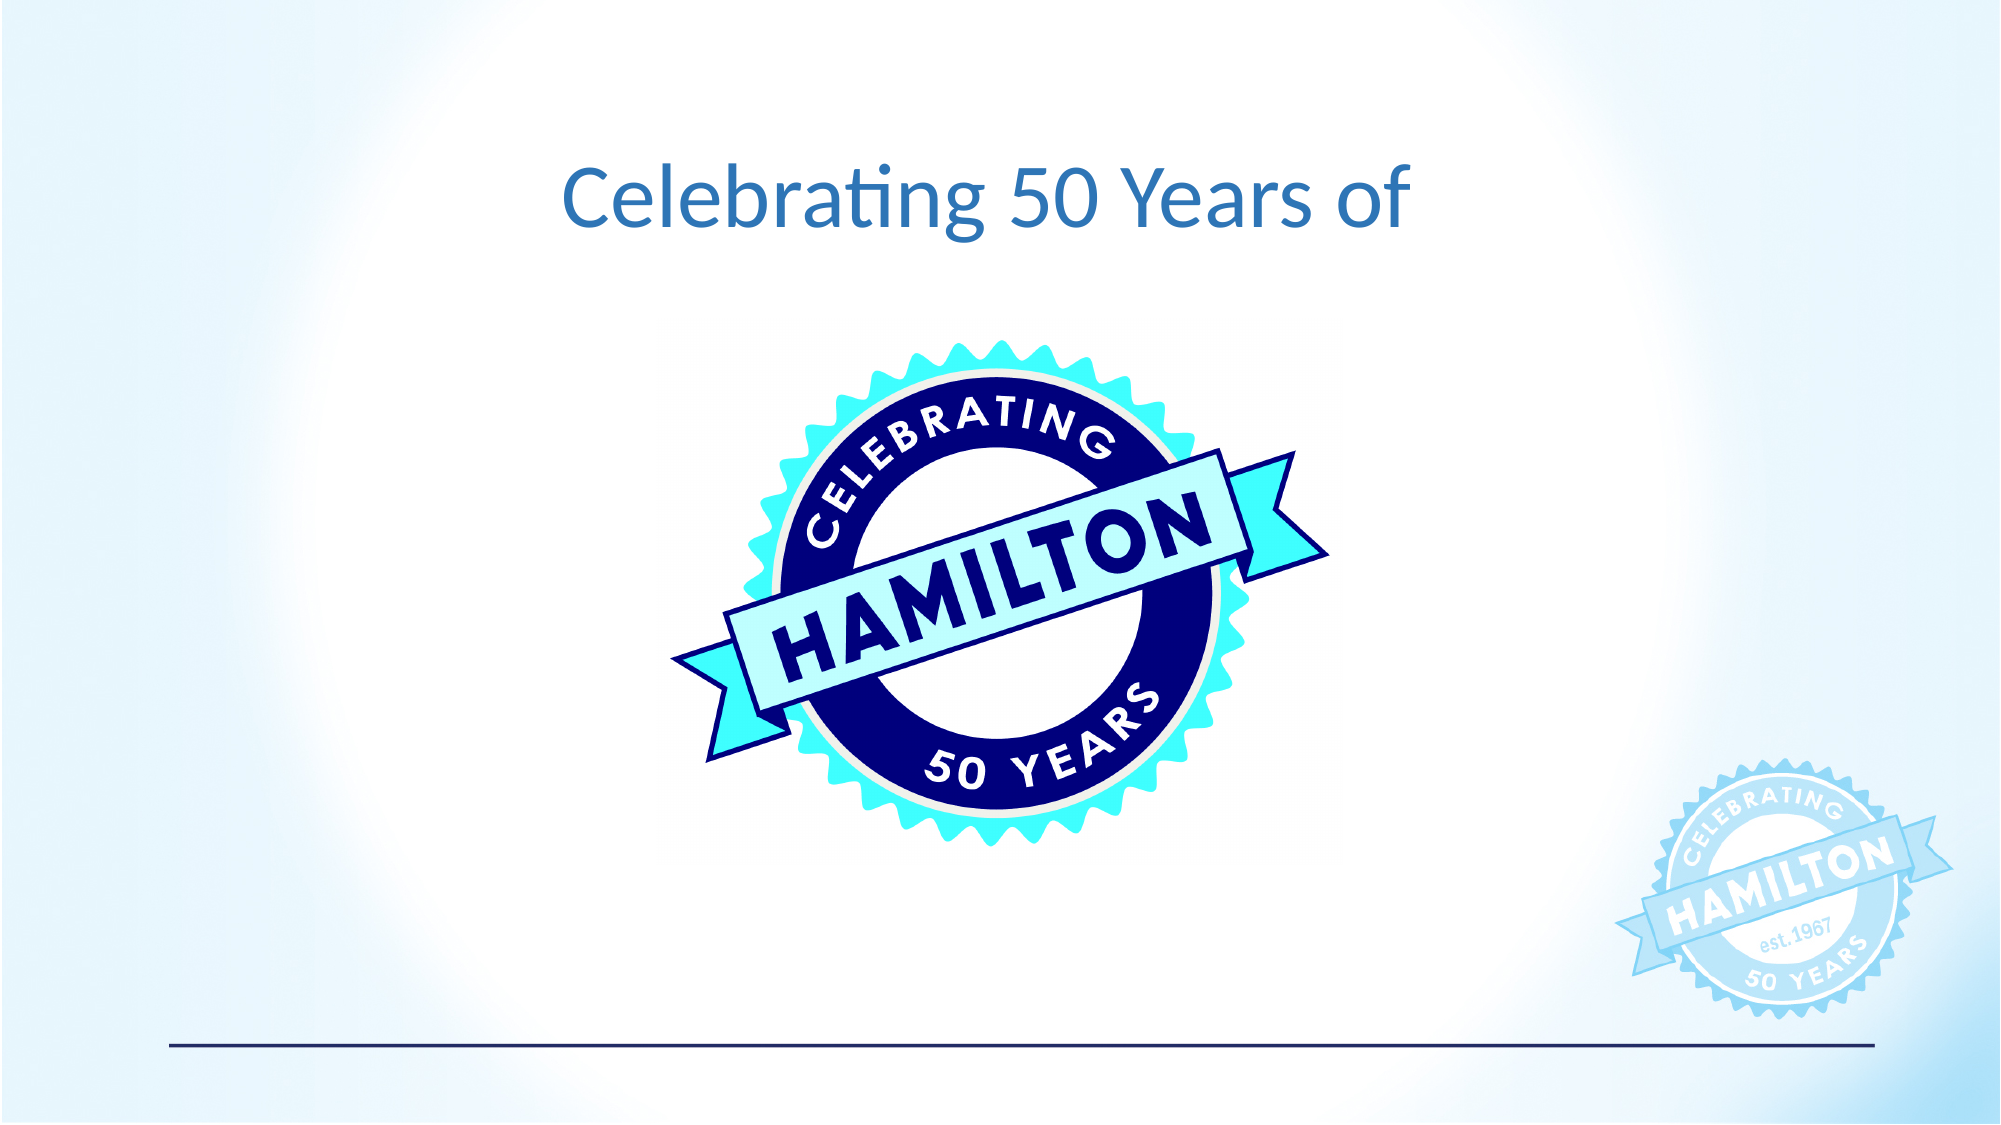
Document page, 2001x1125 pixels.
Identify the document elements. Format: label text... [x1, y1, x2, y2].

text_box Celebrating 50 Years of [468, 128, 1527, 254]
picture [0, 0, 2000, 1124]
